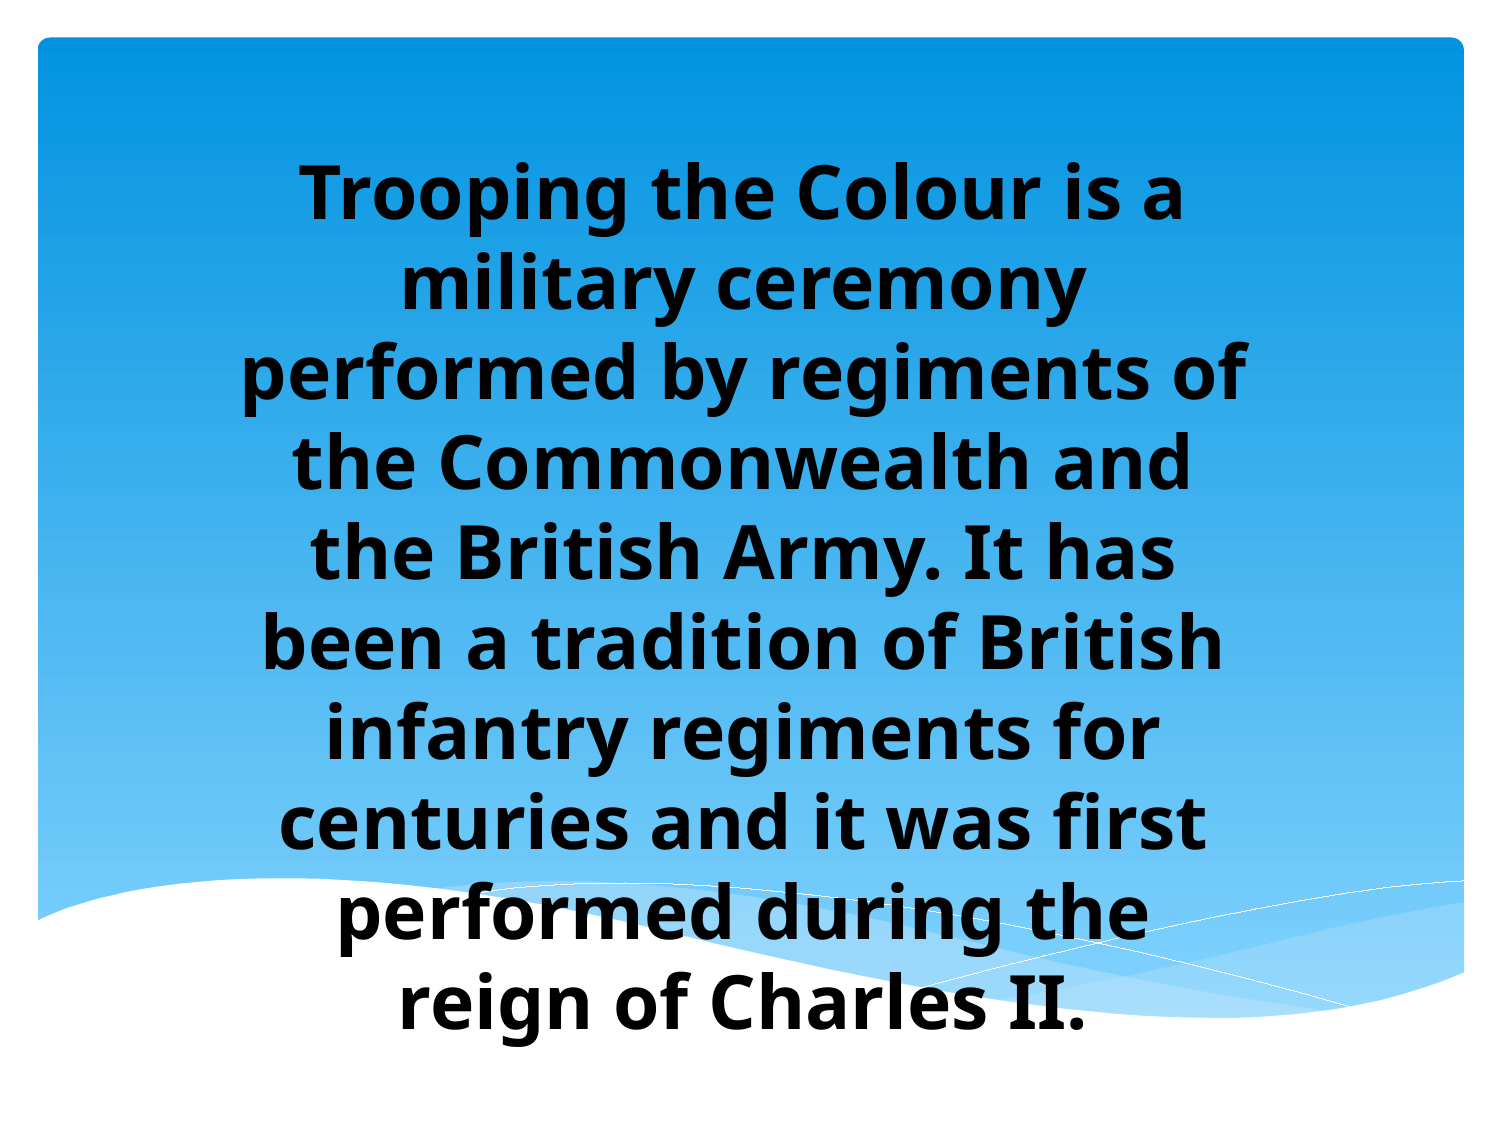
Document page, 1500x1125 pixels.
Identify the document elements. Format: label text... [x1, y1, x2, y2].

subtitle Trooping the Colour is a military ceremony performed by regiments of the Commonwealth and the British Army. It has been a tradition of British infantry regiments for centuries and it was first performed during the reign of Charles II. [218, 137, 1269, 858]
